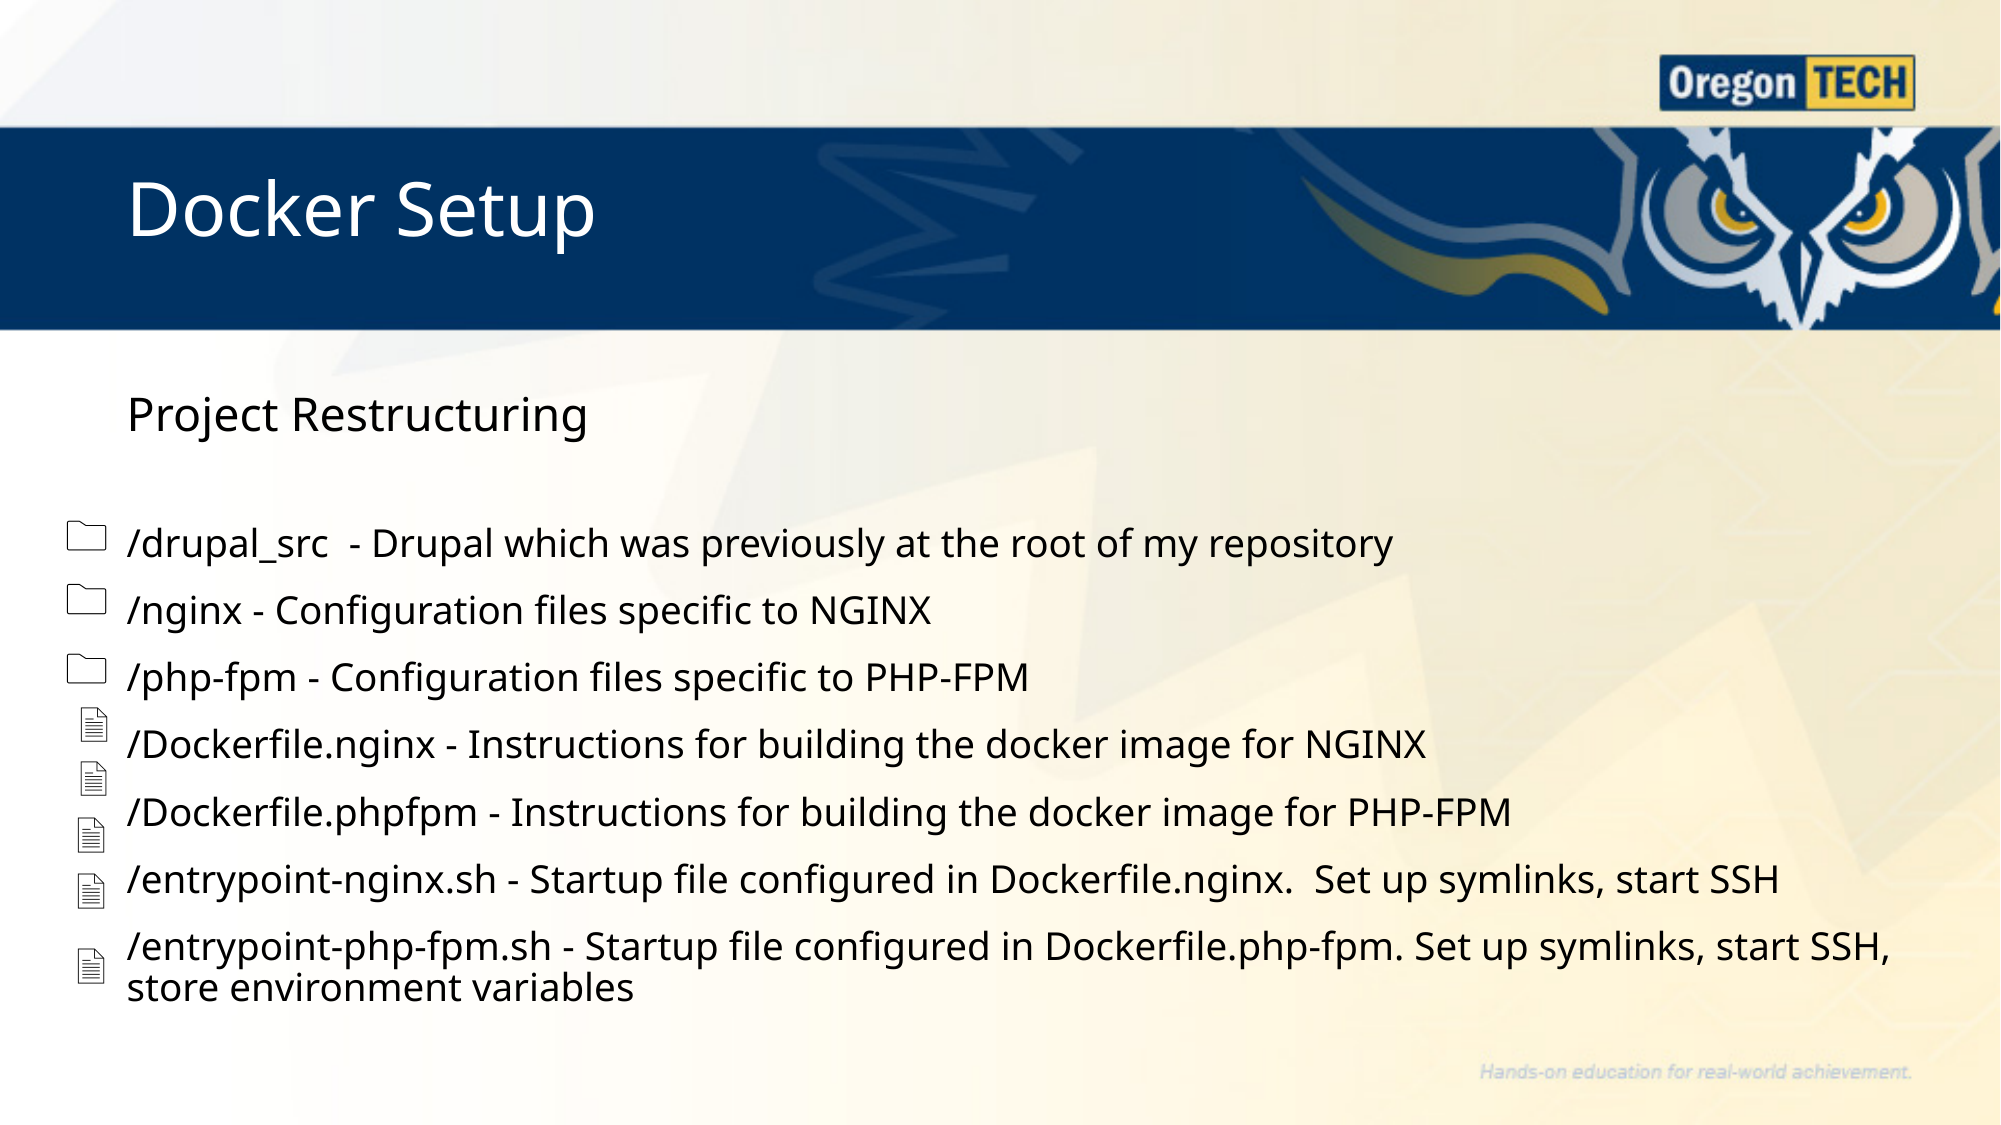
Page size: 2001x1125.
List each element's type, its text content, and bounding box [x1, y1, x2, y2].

list Project Restructuring /drupal_src - Drupal which was previously at the root of my repository /nginx - Configuration files specific to NGINX /php-fpm - Configuration files specific to PHP-FPM /Dockerfile.nginx - Instructions for building the docker image for NGINX /Dockerfile.phpfpm - Instructions for building the docker image for PHP-FPM /entrypoint-nginx.sh - Startup file configured in Dockerfile.nginx. Set up symlinks, start SSH /entrypoint-php-fpm.sh - Startup file configured in Dockerfile.php-fpm. Set up symlinks, start SSH, store environment variables [111, 383, 2000, 1025]
picture [0, 0, 2001, 1125]
title Docker Setup [111, 123, 1689, 301]
